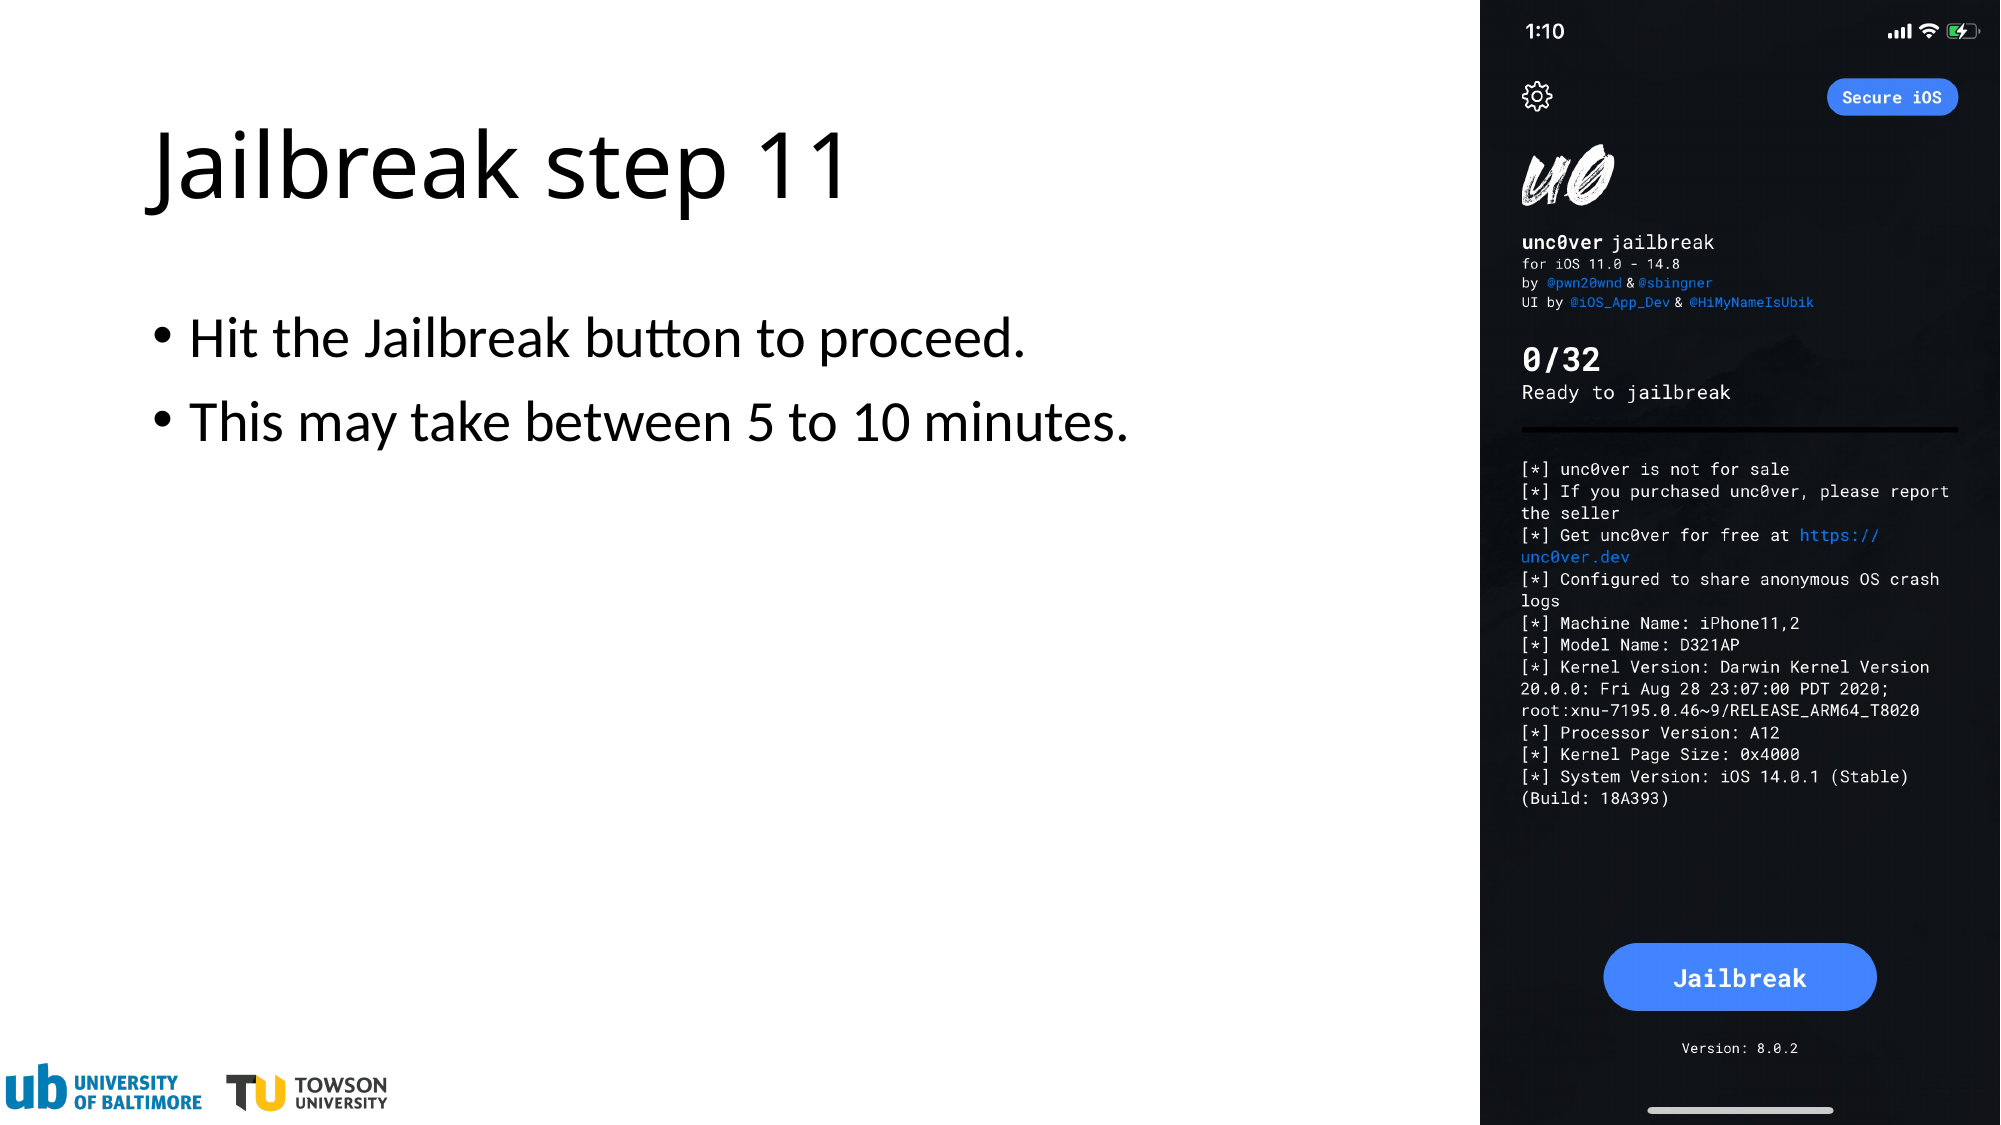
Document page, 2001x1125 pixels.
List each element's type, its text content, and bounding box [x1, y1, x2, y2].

picture [1480, 0, 2000, 1125]
picture [0, 1031, 407, 1125]
list Hit the Jailbreak button to proceed. This may take between 5 to 10 minutes. [137, 299, 1454, 1014]
title Jailbreak step 11 [137, 59, 1480, 278]
